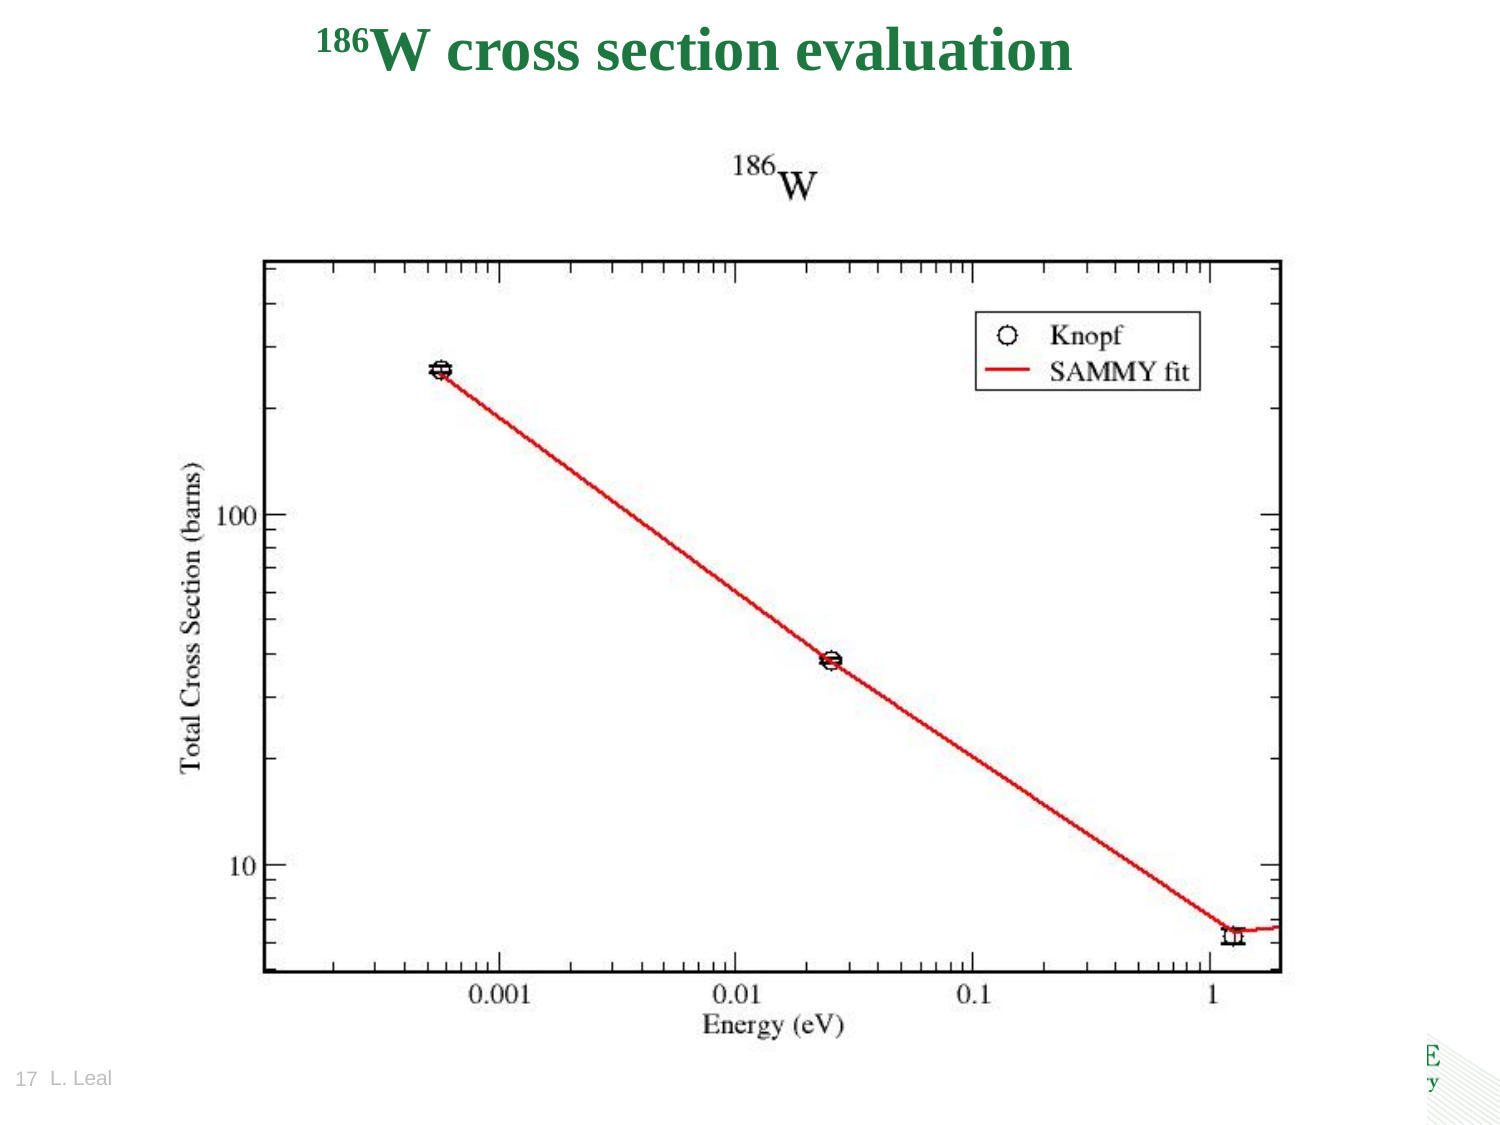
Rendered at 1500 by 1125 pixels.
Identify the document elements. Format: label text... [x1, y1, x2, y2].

picture [112, 109, 1500, 1125]
title 186W cross section evaluation [299, 12, 1101, 95]
